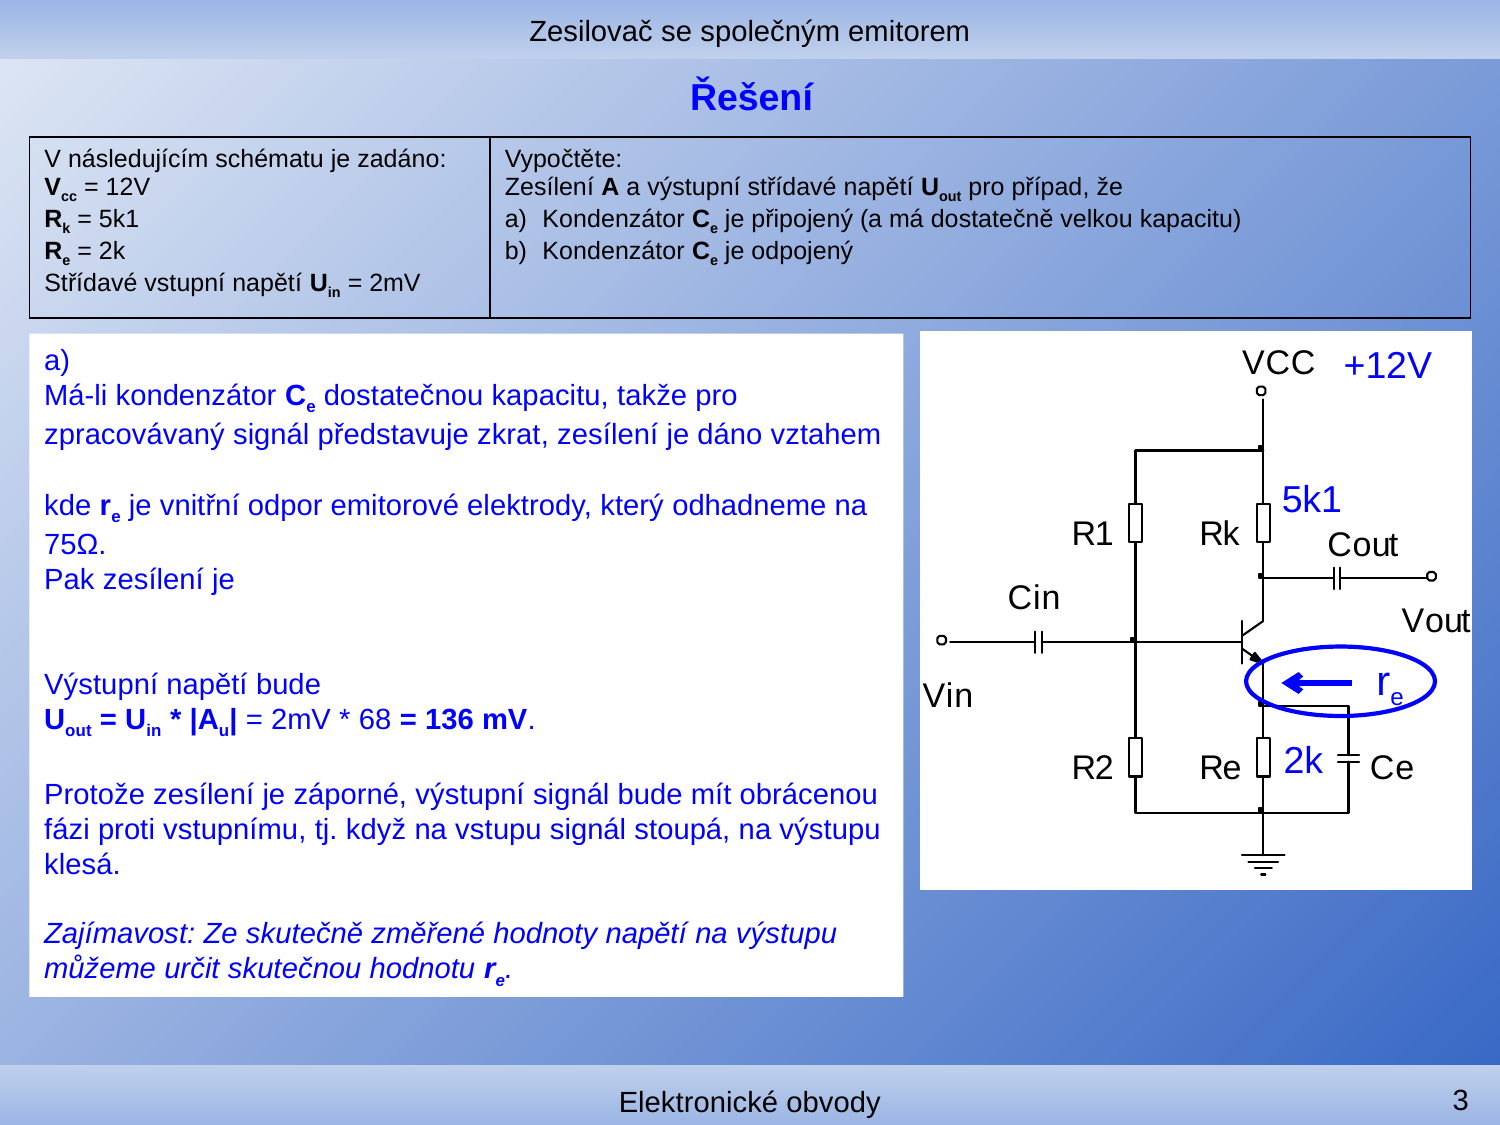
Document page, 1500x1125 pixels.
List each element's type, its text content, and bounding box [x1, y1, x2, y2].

slide_number 3 [1399, 1063, 1484, 1124]
table_header Vypočtěte: Zesílení A a výstupní střídavé napětí Uout pro případ, že Kondenzátor Ce je připojený (a má dostatečně velkou kapacitu) Kondenzátor Ce je odpojený [491, 138, 1470, 317]
picture [920, 330, 1472, 891]
table_header V následujícím schématu je zadáno: Vcc = 12V Rk = 5k1 Re = 2k Střídavé vstupní napětí Uin = 2mV [30, 138, 489, 317]
footer Elektronické obvody [0, 1065, 1500, 1125]
slide_number Zesilovač se společným emitorem [0, 0, 1500, 59]
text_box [1245, 645, 1436, 717]
title Řešení [76, 65, 1427, 127]
